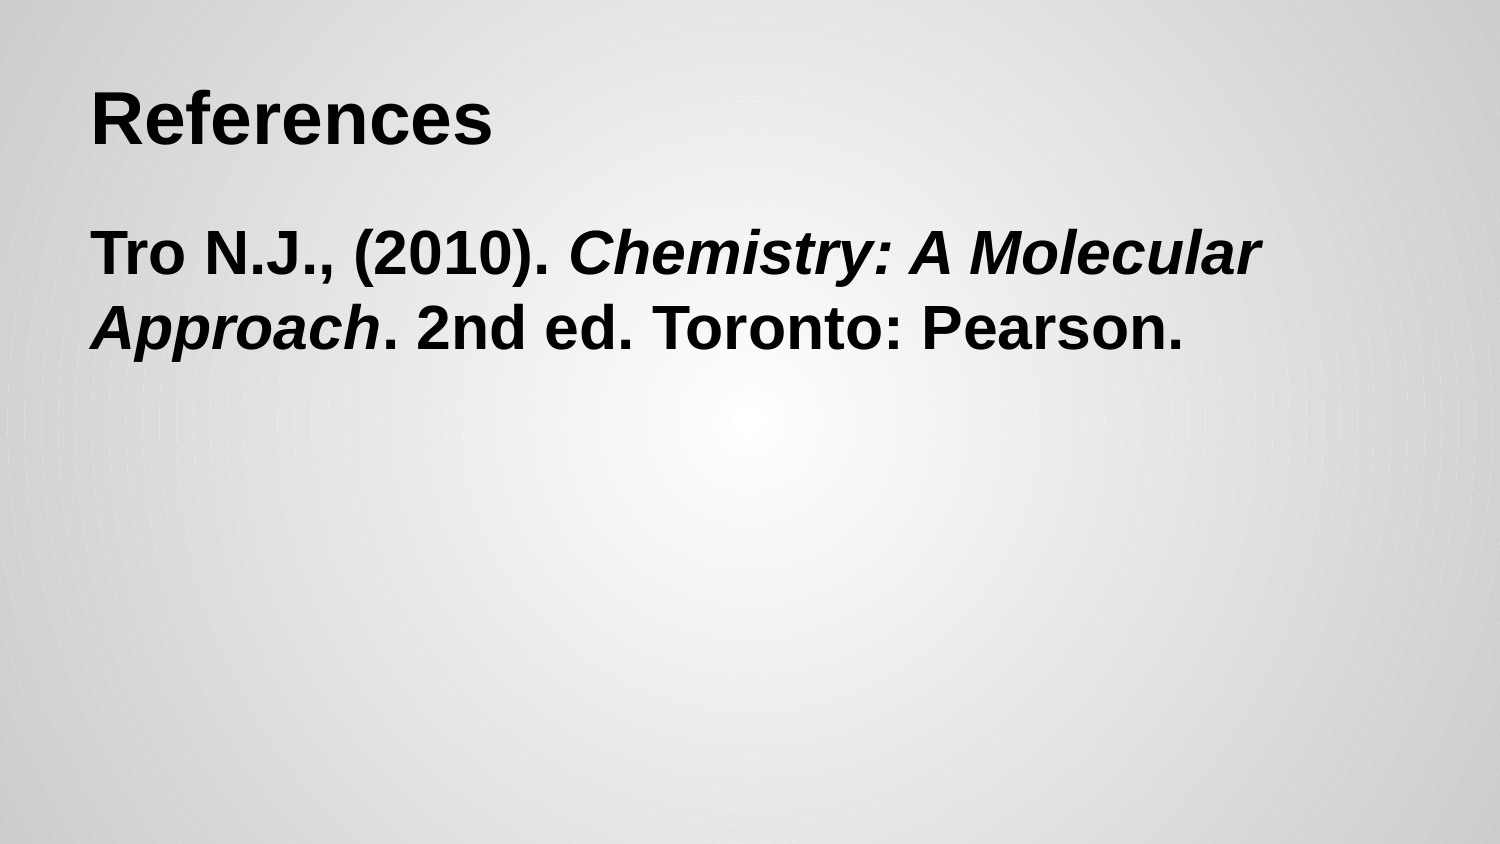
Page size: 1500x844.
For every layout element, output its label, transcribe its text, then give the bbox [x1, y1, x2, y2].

list Tro N.J., (2010). Chemistry: A Molecular Approach. 2nd ed. Toronto: Pearson. [75, 196, 1425, 808]
title References [75, 33, 1425, 175]
